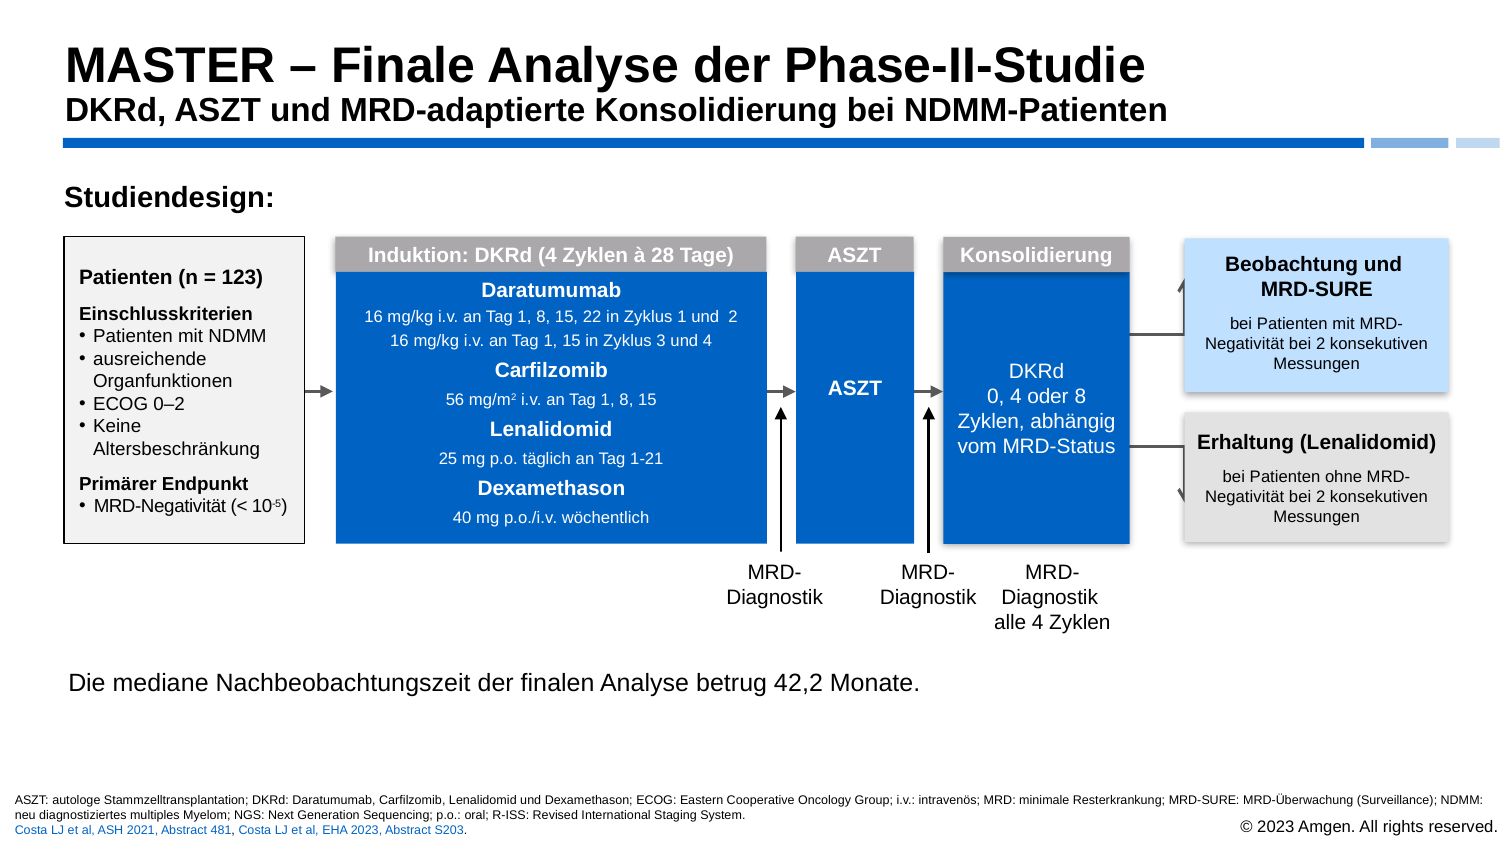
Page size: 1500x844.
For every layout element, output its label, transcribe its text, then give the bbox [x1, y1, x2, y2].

text_box Beobachtung und MRD-SURE bei Patienten mit MRD-Negativität bei 2 konsekutiven Messungen [1184, 238, 1449, 393]
text_box ASZT [795, 236, 914, 273]
text_box ASZT: autologe Stammzelltransplantation; DKRd: Daratumumab, Carfilzomib, Lenalidomid und Dexamethason; ECOG: Eastern Cooperative Oncology Group; i.v.: intravenös; MRD: minimale Resterkrankung; MRD-SURE: MRD-Überwachung (Surveillance); NDMM: neu diagnostiziertes multiples Myelom; NGS: Next Generation Sequencing; p.o.: oral; R-ISS: Revised International Staging System. Costa LJ et al, ASH 2021, Abstract 481, Costa LJ et al, EHA 2023, Abstract S203. [0, 785, 1500, 844]
text_box DKRd 0, 4 oder 8 Zyklen, abhängig vom MRD-Status [943, 280, 1130, 545]
text_box Die mediane Nachbeobachtungszeit der finalen Analyse betrug 42,2 Monate. [53, 658, 1455, 704]
text_box Daratumumab 16 mg/kg i.v. an Tag 1, 8, 15, 22 in Zyklus 1 und 2 16 mg/kg i.v. an Tag 1, 15 in Zyklus 3 und 4 Carfilzomib 56 mg/m2 i.v. an Tag 1, 8, 15 Lenalidomid 25 mg p.o. täglich an Tag 1-21 Dexamethason 40 mg p.o./i.v. wöchentlich [335, 271, 767, 544]
text_box ASZT [796, 271, 915, 544]
title MASTER – Finale Analyse der Phase-II-Studie DKRd, ASZT und MRD-adaptierte Konsolidierung bei NDMM-Patienten [64, 60, 1482, 137]
text_box MRD- Diagnostik [703, 551, 847, 609]
text_box Induktion: DKRd (4 Zyklen à 28 Tage) [335, 236, 767, 271]
text_box Erhaltung (Lenalidomid) bei Patienten ohne MRD-Negativität bei 2 konsekutiven Messungen [1184, 411, 1449, 543]
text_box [1113, 278, 1185, 389]
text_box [1113, 389, 1185, 503]
text_box Konsolidierung [943, 236, 1130, 273]
text_box Studiendesign: [49, 170, 291, 221]
text_box MRD-Diagnostik alle 4 Zyklen [975, 551, 1130, 634]
text_box MRD- Diagnostik [854, 551, 975, 609]
text_box Patienten (n = 123) Einschlusskriterien Patienten mit NDMM ausreichende Organfunktionen ECOG 0–2 Keine Altersbeschränkung Primärer Endpunkt MRD-Negativität (< 10-5) [64, 236, 305, 544]
